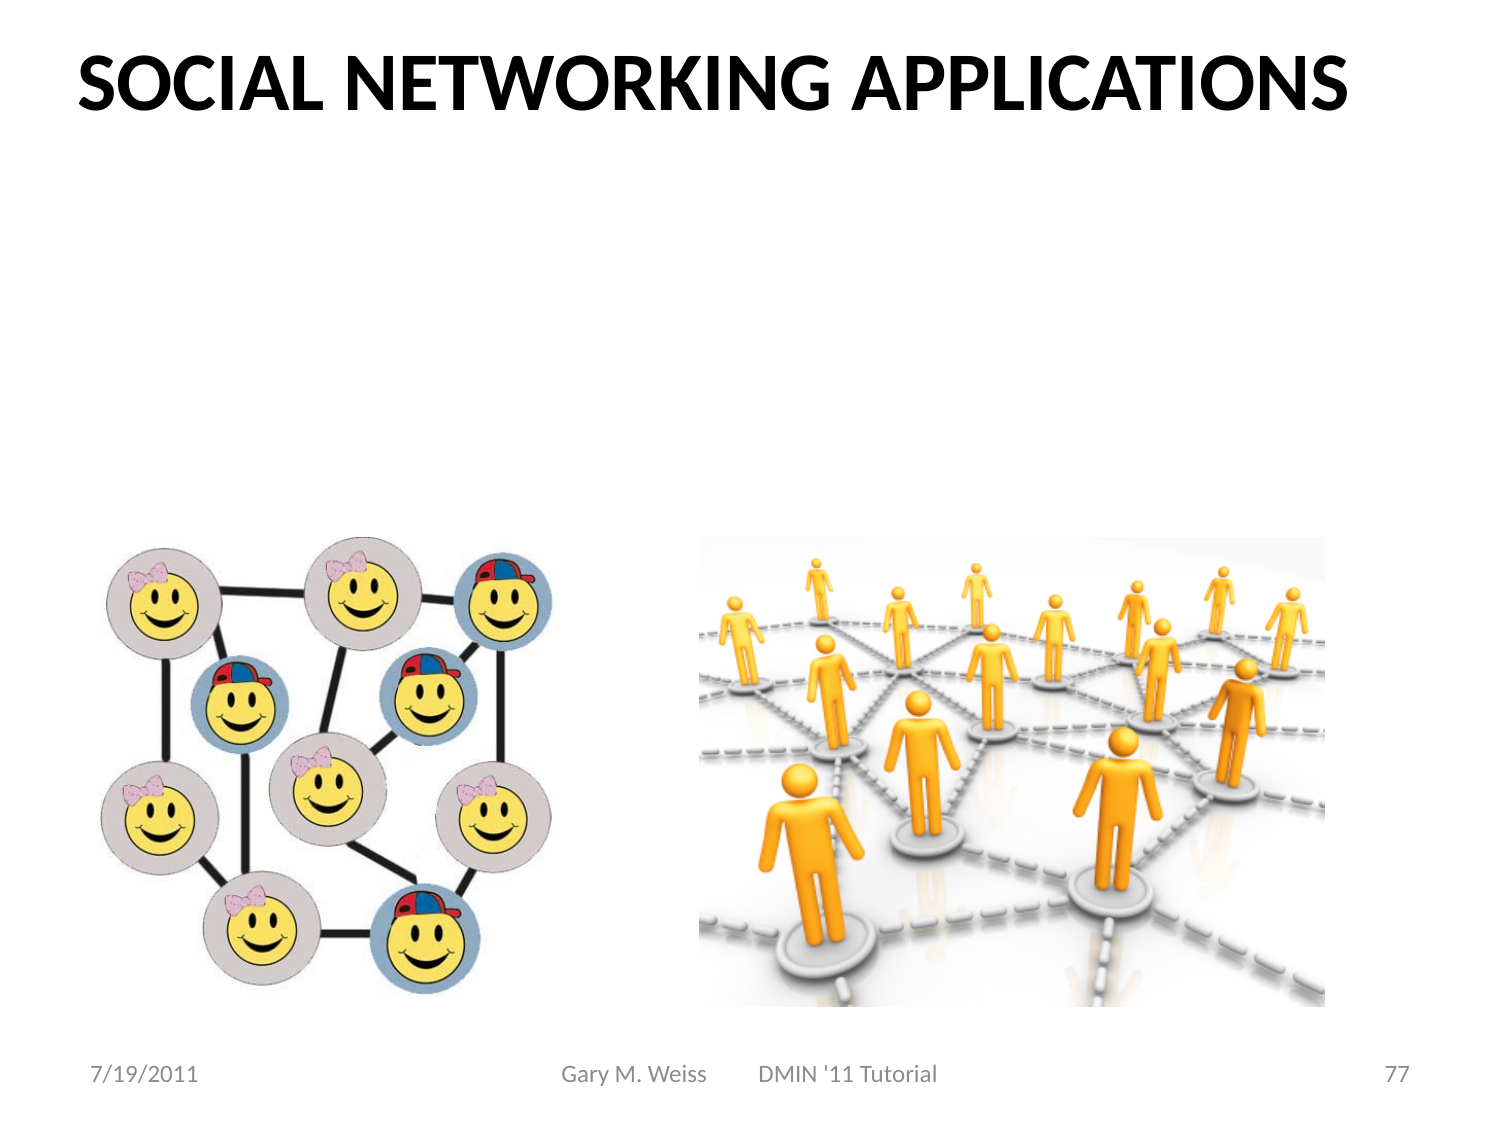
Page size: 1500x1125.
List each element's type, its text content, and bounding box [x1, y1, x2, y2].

slide_number 77 [1074, 1042, 1425, 1103]
picture [699, 537, 1326, 1007]
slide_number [75, 1042, 425, 1103]
title Social Networking Applications [62, 19, 1463, 288]
picture [99, 537, 563, 1001]
footer Gary M. Weiss DMIN '11 Tutorial [512, 1042, 988, 1103]
